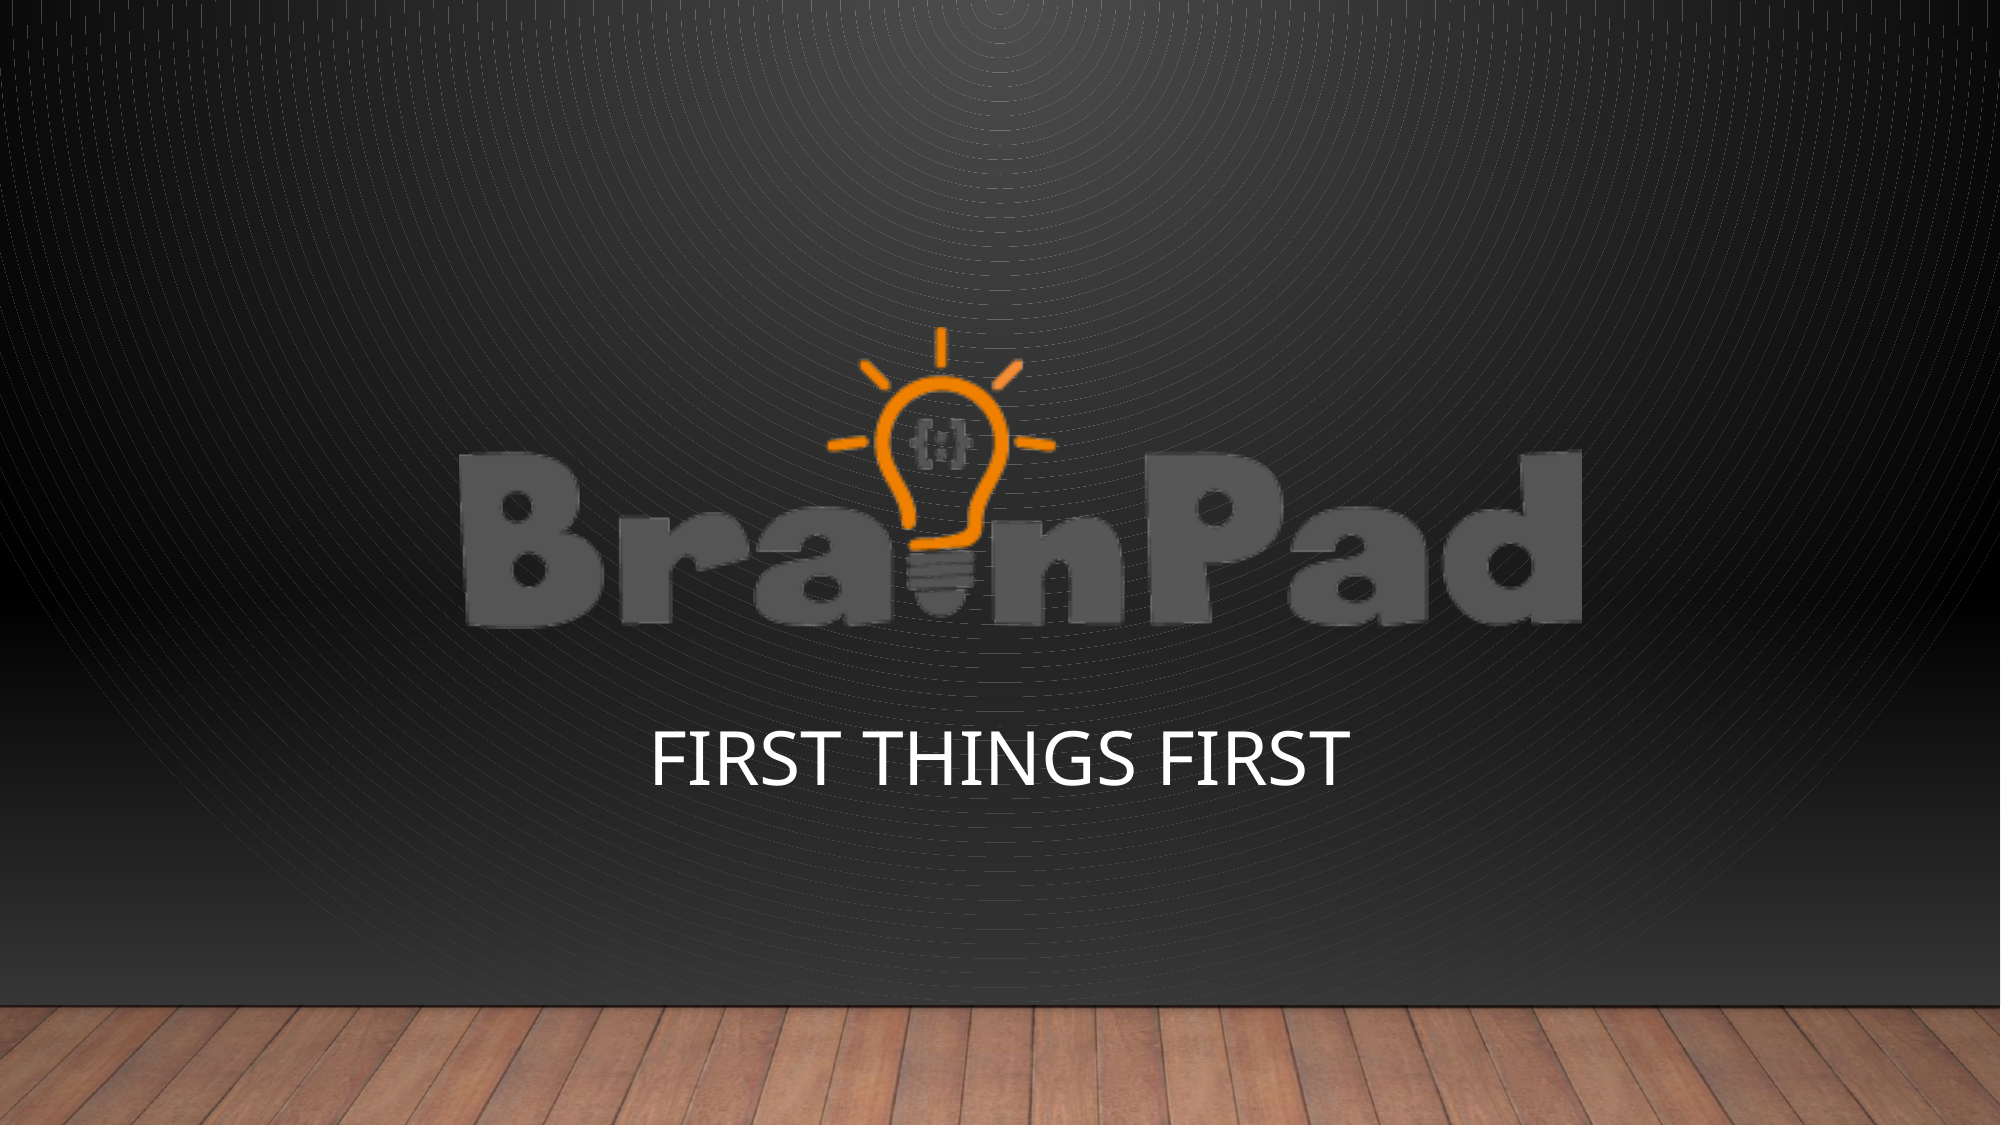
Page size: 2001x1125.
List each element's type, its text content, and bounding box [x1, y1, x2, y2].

subtitle FIRST THINGS FIRST [0, 677, 2000, 956]
picture [0, 1005, 2000, 1125]
picture [458, 327, 1582, 629]
